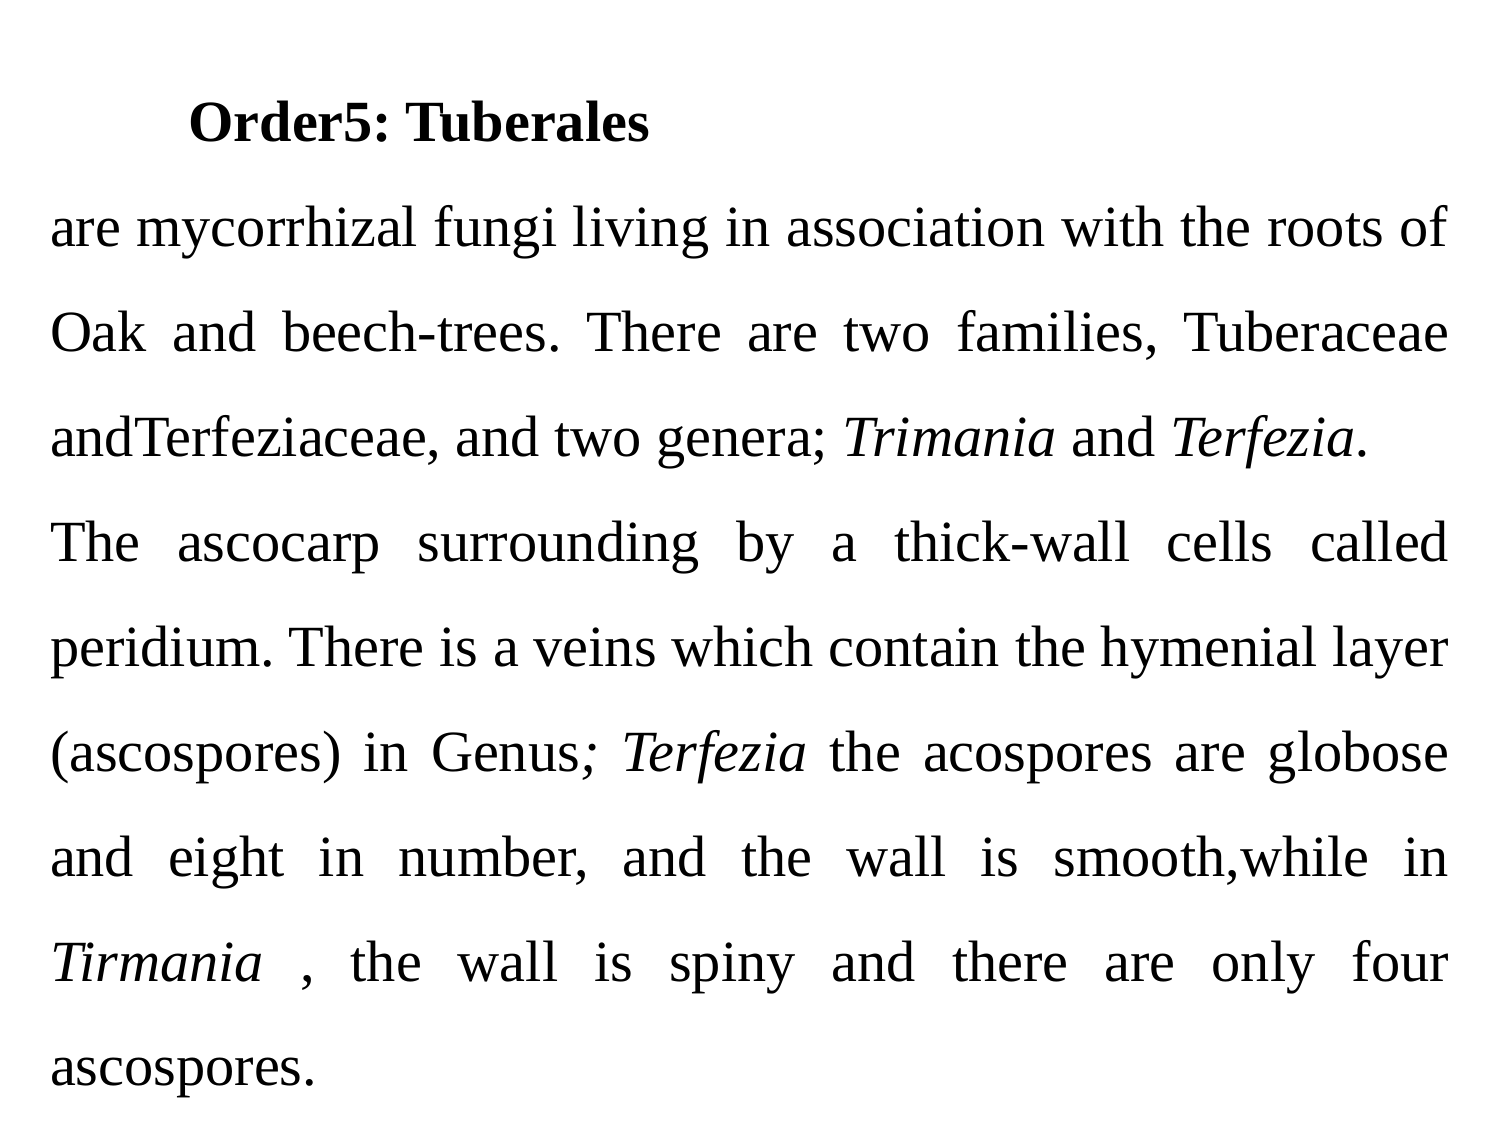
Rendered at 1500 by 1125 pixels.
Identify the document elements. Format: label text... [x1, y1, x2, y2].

text_box Order5: Tuberales are mycorrhizal fungi living in association with the roots of Oak and beech-trees. There are two families, Tuberaceae andTerfeziaceae, and two genera; Trimania and Terfezia. The ascocarp surrounding by a thick-wall cells called peridium. There is a veins which contain the hymenial layer (ascospores) in Genus; Terfezia the acospores are globose and eight in number, and the wall is smooth,while in Tirmania , the wall is spiny and there are only four ascospores. [35, 40, 1465, 1105]
